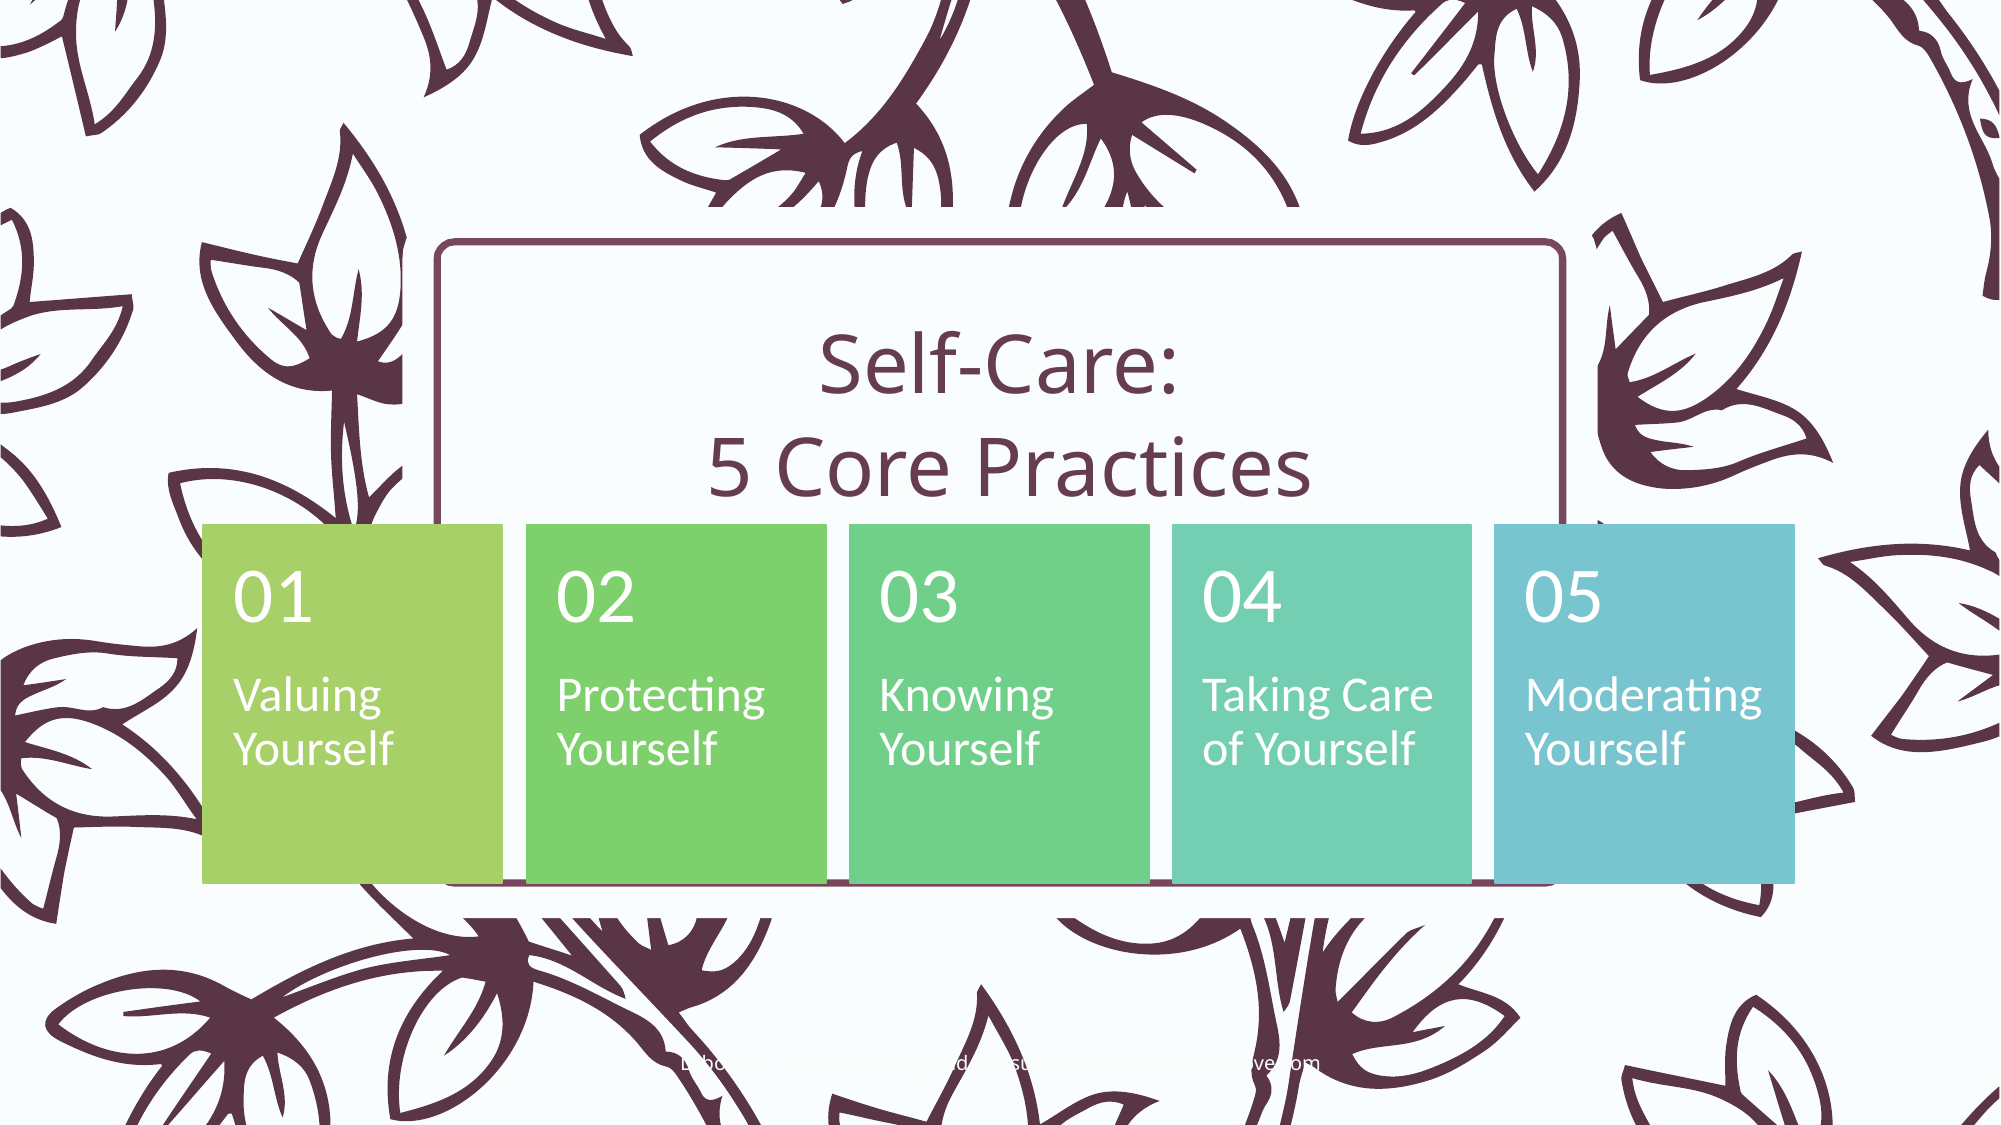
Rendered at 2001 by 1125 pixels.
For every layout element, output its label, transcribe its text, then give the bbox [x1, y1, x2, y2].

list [203, 404, 1796, 1004]
footer Labors of Love Counseling and Consulting, LLC, thelaborsoflove.com [662, 1032, 1338, 1093]
title Self-Care: 5 Core Practices [518, 300, 1480, 404]
